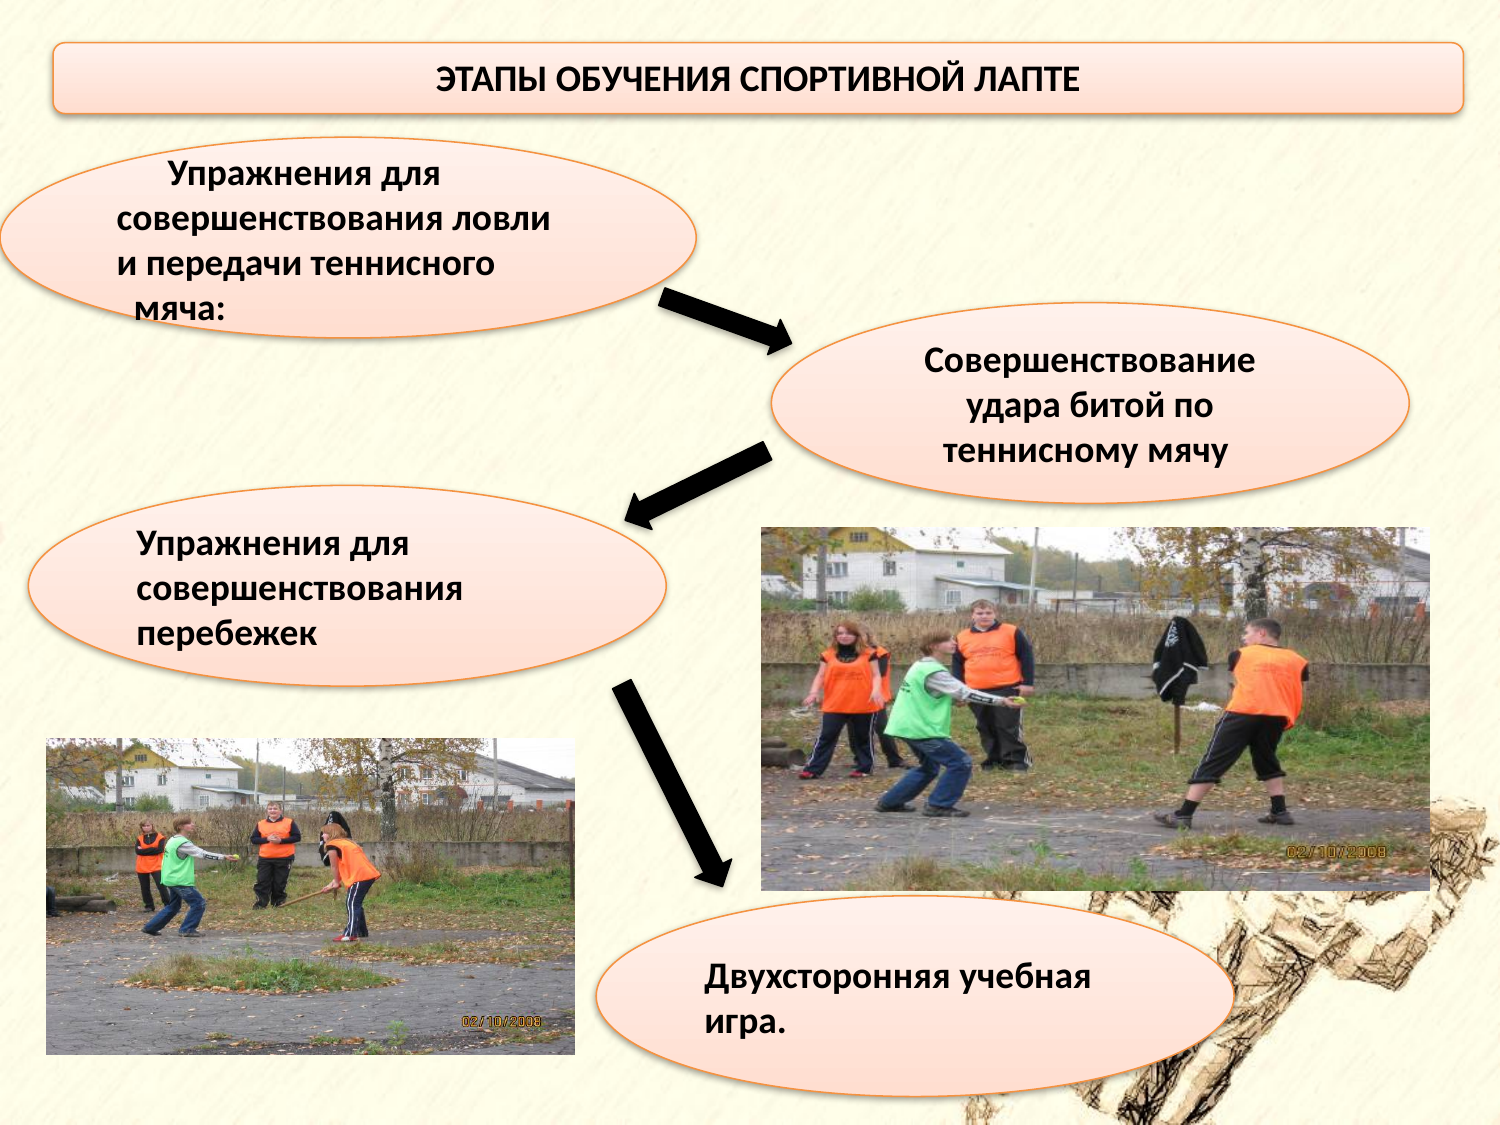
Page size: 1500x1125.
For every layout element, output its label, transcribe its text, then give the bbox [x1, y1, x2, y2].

text_box Двухсторонняя учебная игра. [595, 899, 1235, 1098]
text_box [611, 678, 733, 888]
text_box Упражнения для совершенствования перебежек [27, 484, 667, 687]
text_box Совершенствование удара битой по теннисному мячу [770, 301, 1410, 505]
text_box [624, 440, 773, 531]
text_box Упражнения для совершенствования ловли и передачи теннисного мяча: [0, 136, 697, 339]
text_box ЭТАПЫ ОБУЧЕНИЯ СПОРТИВНОЙ ЛАПТЕ [52, 41, 1465, 115]
text_box [657, 287, 793, 356]
picture [0, 0, 1500, 1125]
